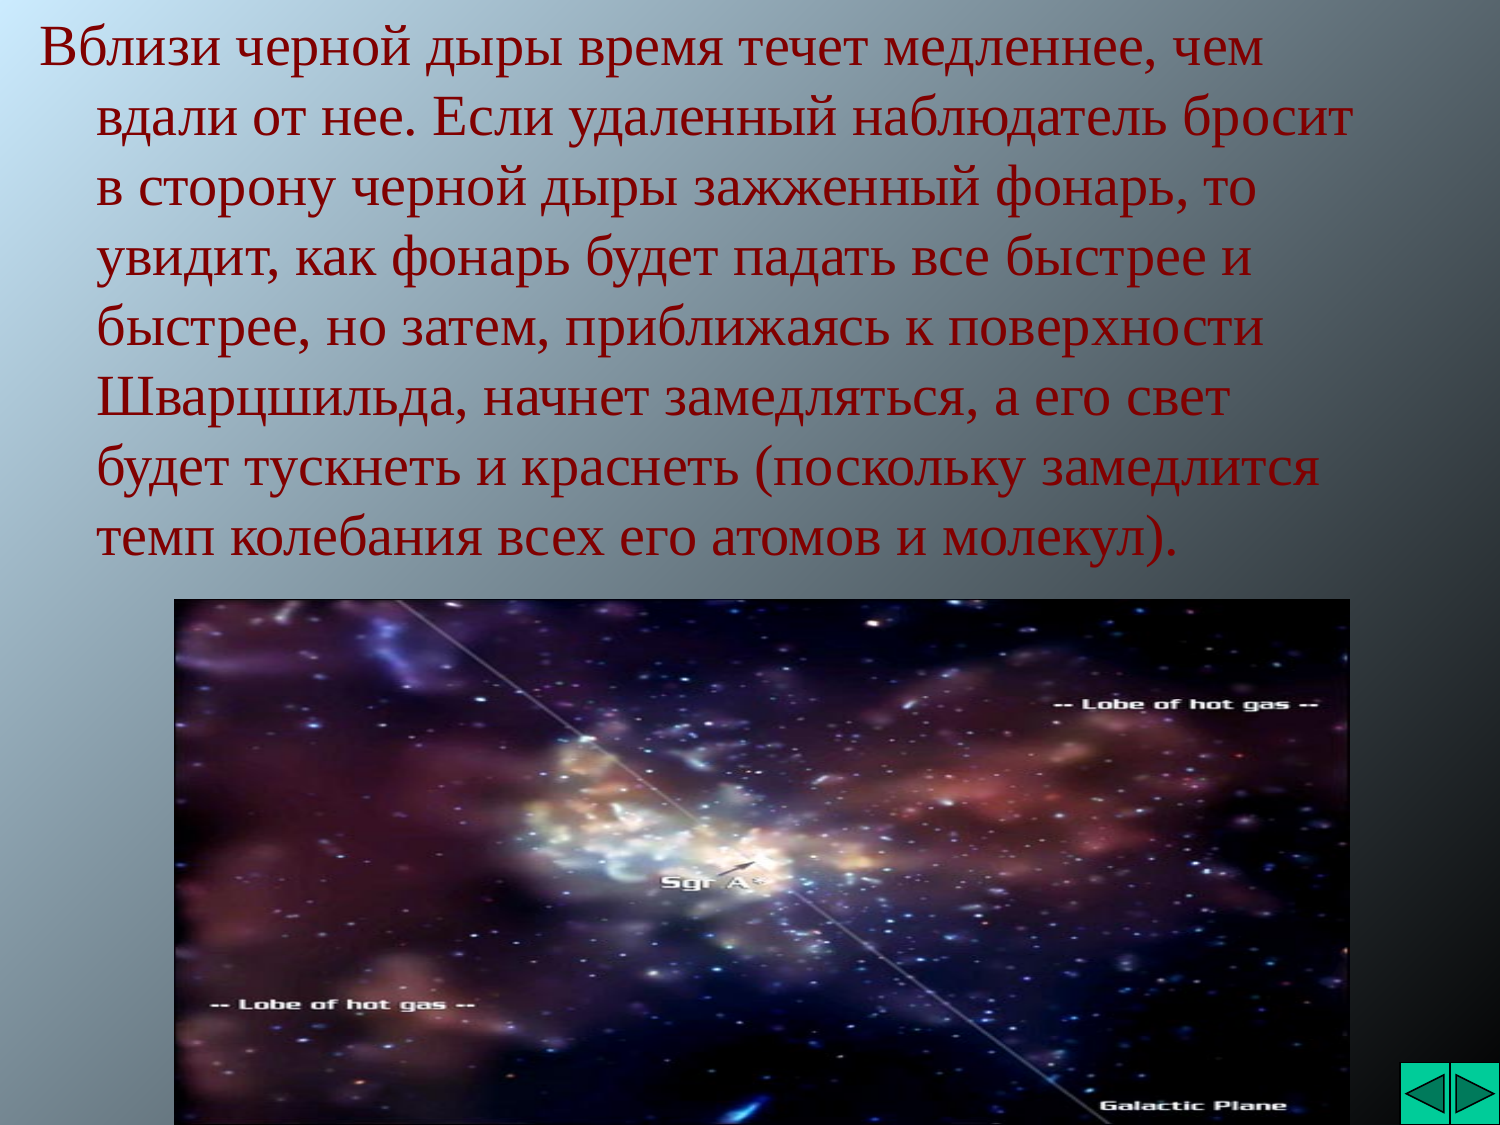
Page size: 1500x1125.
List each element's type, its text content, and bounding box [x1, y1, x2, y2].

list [174, 599, 1350, 1125]
text_box [1451, 1062, 1500, 1125]
text_box [1400, 1062, 1451, 1125]
list Вблизи черной дыры время течет медленнее, чем вдали от нее. Если удаленный наблюдатель бросит в сторону черной дыры зажженный фонарь, то увидит, как фонарь будет падать все быстрее и быстрее, но затем, приближаясь к поверхности Шварцшильда, начнет замедляться, а его свет будет тускнеть и краснеть (поскольку замедлится темп колебания всех его атомов и молекул). [24, 0, 1388, 650]
